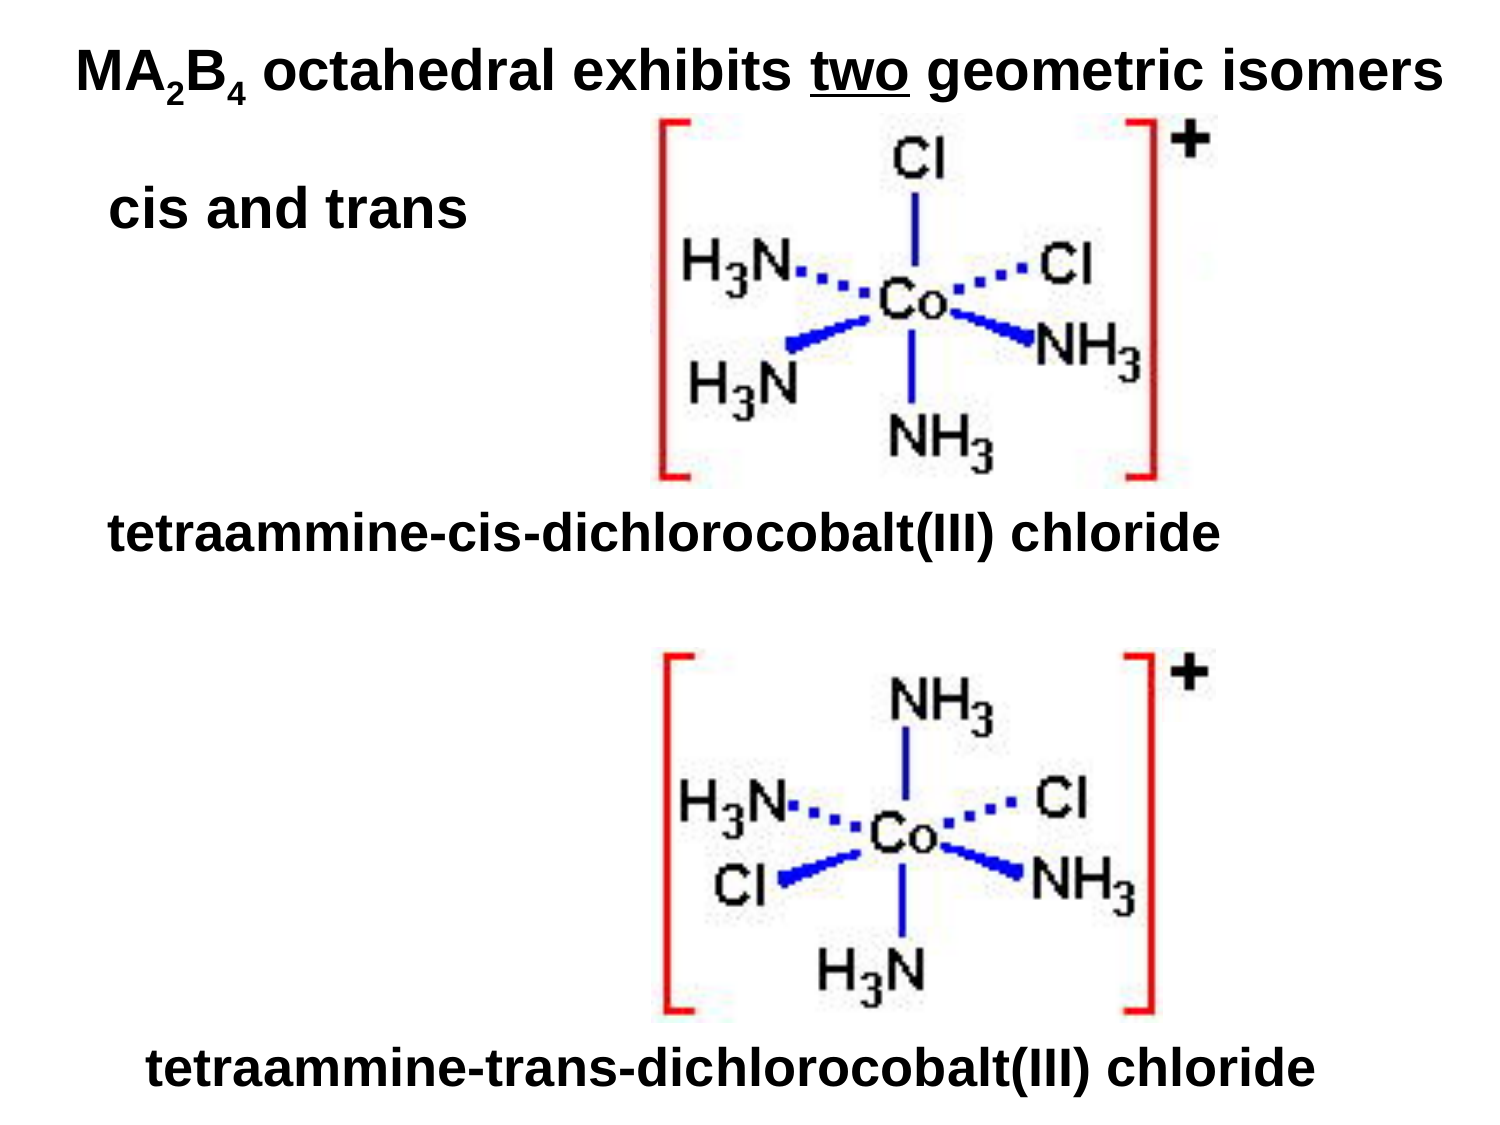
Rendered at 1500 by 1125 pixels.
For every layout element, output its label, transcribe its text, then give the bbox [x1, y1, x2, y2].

text_box MA2B4 octahedral exhibits two geometric isomers [49, 24, 1488, 120]
text_box tetraammine-trans-dichlorocobalt(III) chloride [130, 1024, 1334, 1105]
text_box tetraammine-cis-dichlorocobalt(III) chloride [92, 490, 1239, 570]
text_box cis and trans [50, 162, 528, 248]
picture [649, 113, 1218, 489]
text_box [651, 647, 1216, 1023]
